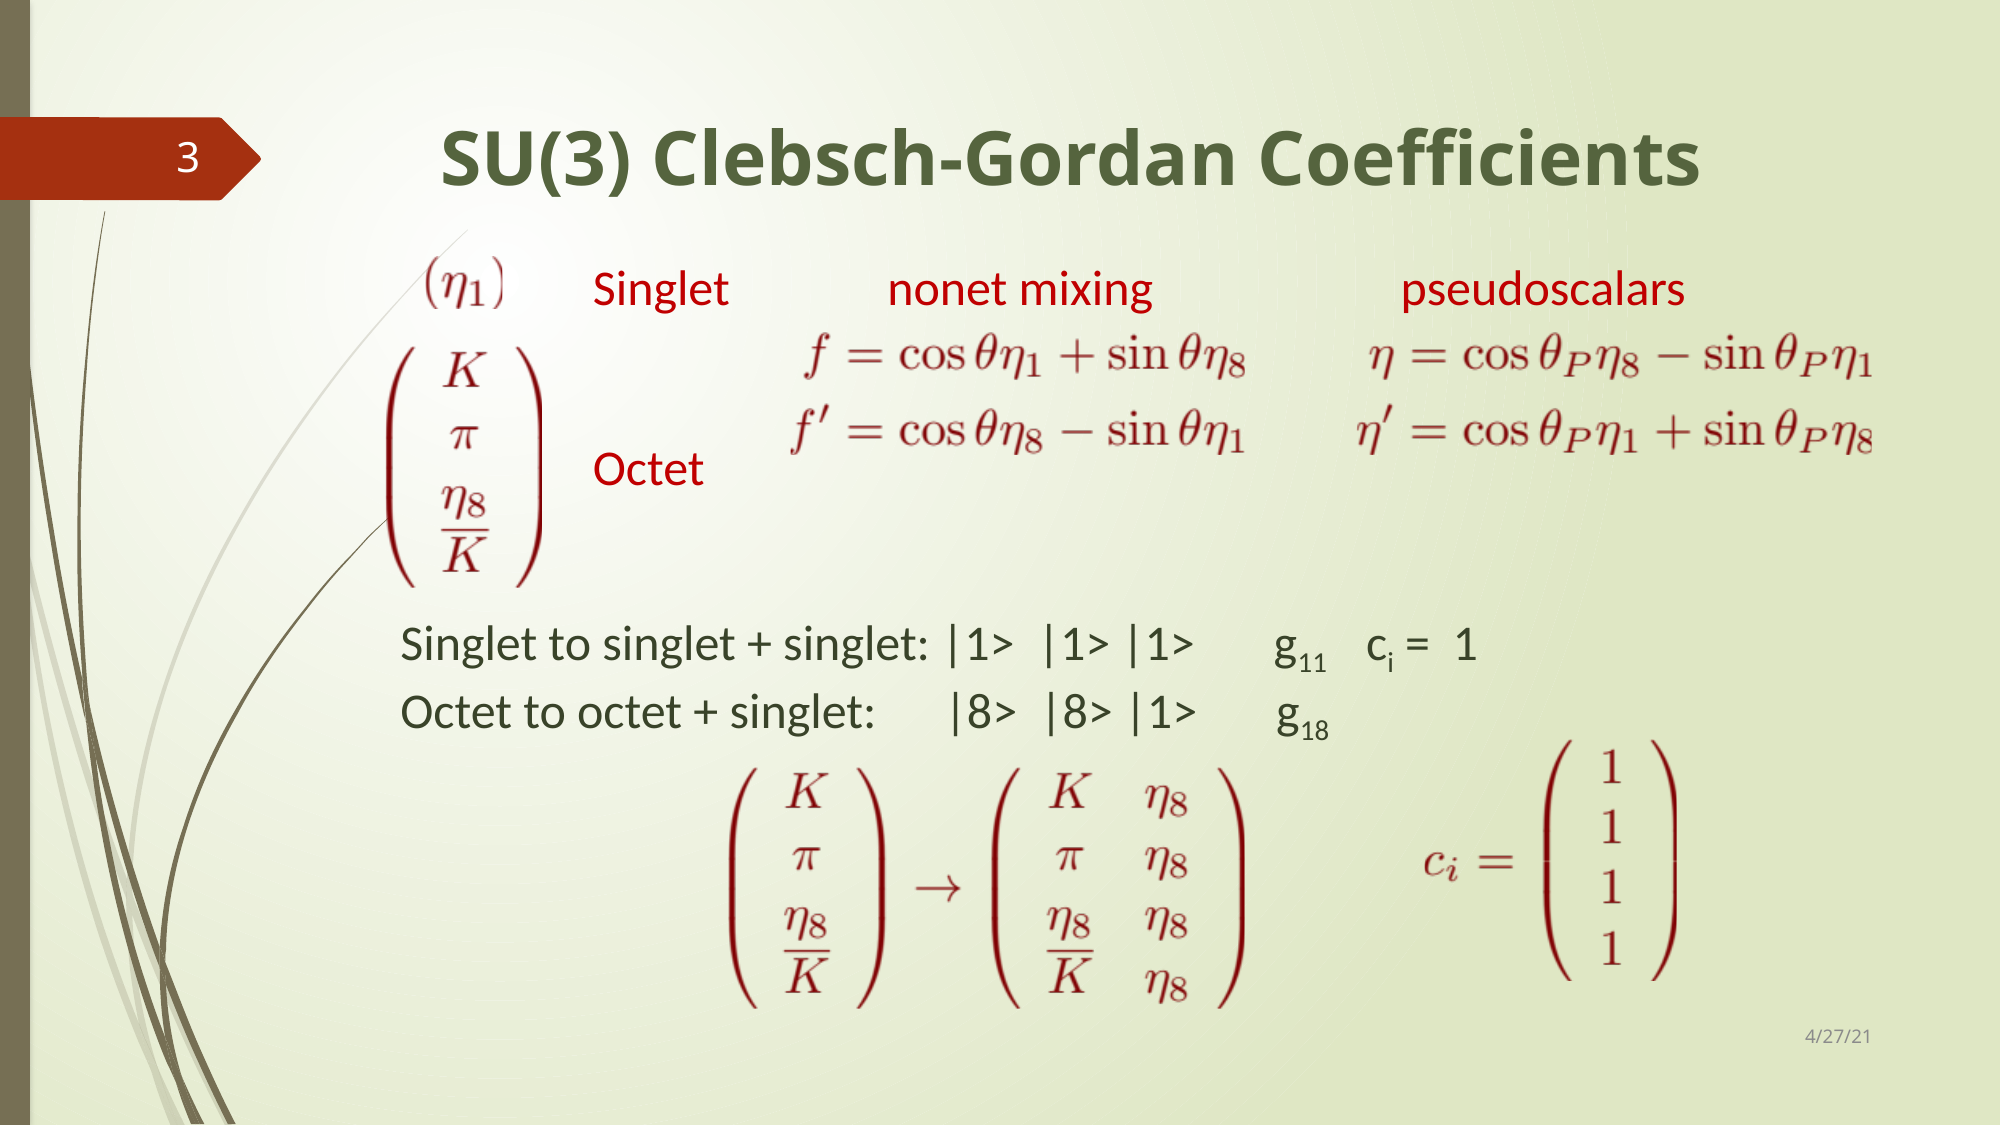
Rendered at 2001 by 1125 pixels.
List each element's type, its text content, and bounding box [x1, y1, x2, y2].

title SU(3) Clebsch-Gordan Coefficients [425, 102, 1888, 220]
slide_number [1699, 1005, 1888, 1067]
picture [385, 345, 543, 589]
picture [1424, 738, 1677, 982]
picture [425, 256, 503, 310]
picture [790, 331, 1245, 455]
text_box Singlet nonet mixing pseudoscalars Octet [578, 247, 1701, 503]
picture [727, 767, 1245, 1010]
picture [1356, 331, 1872, 455]
slide_number 3 [87, 129, 216, 190]
